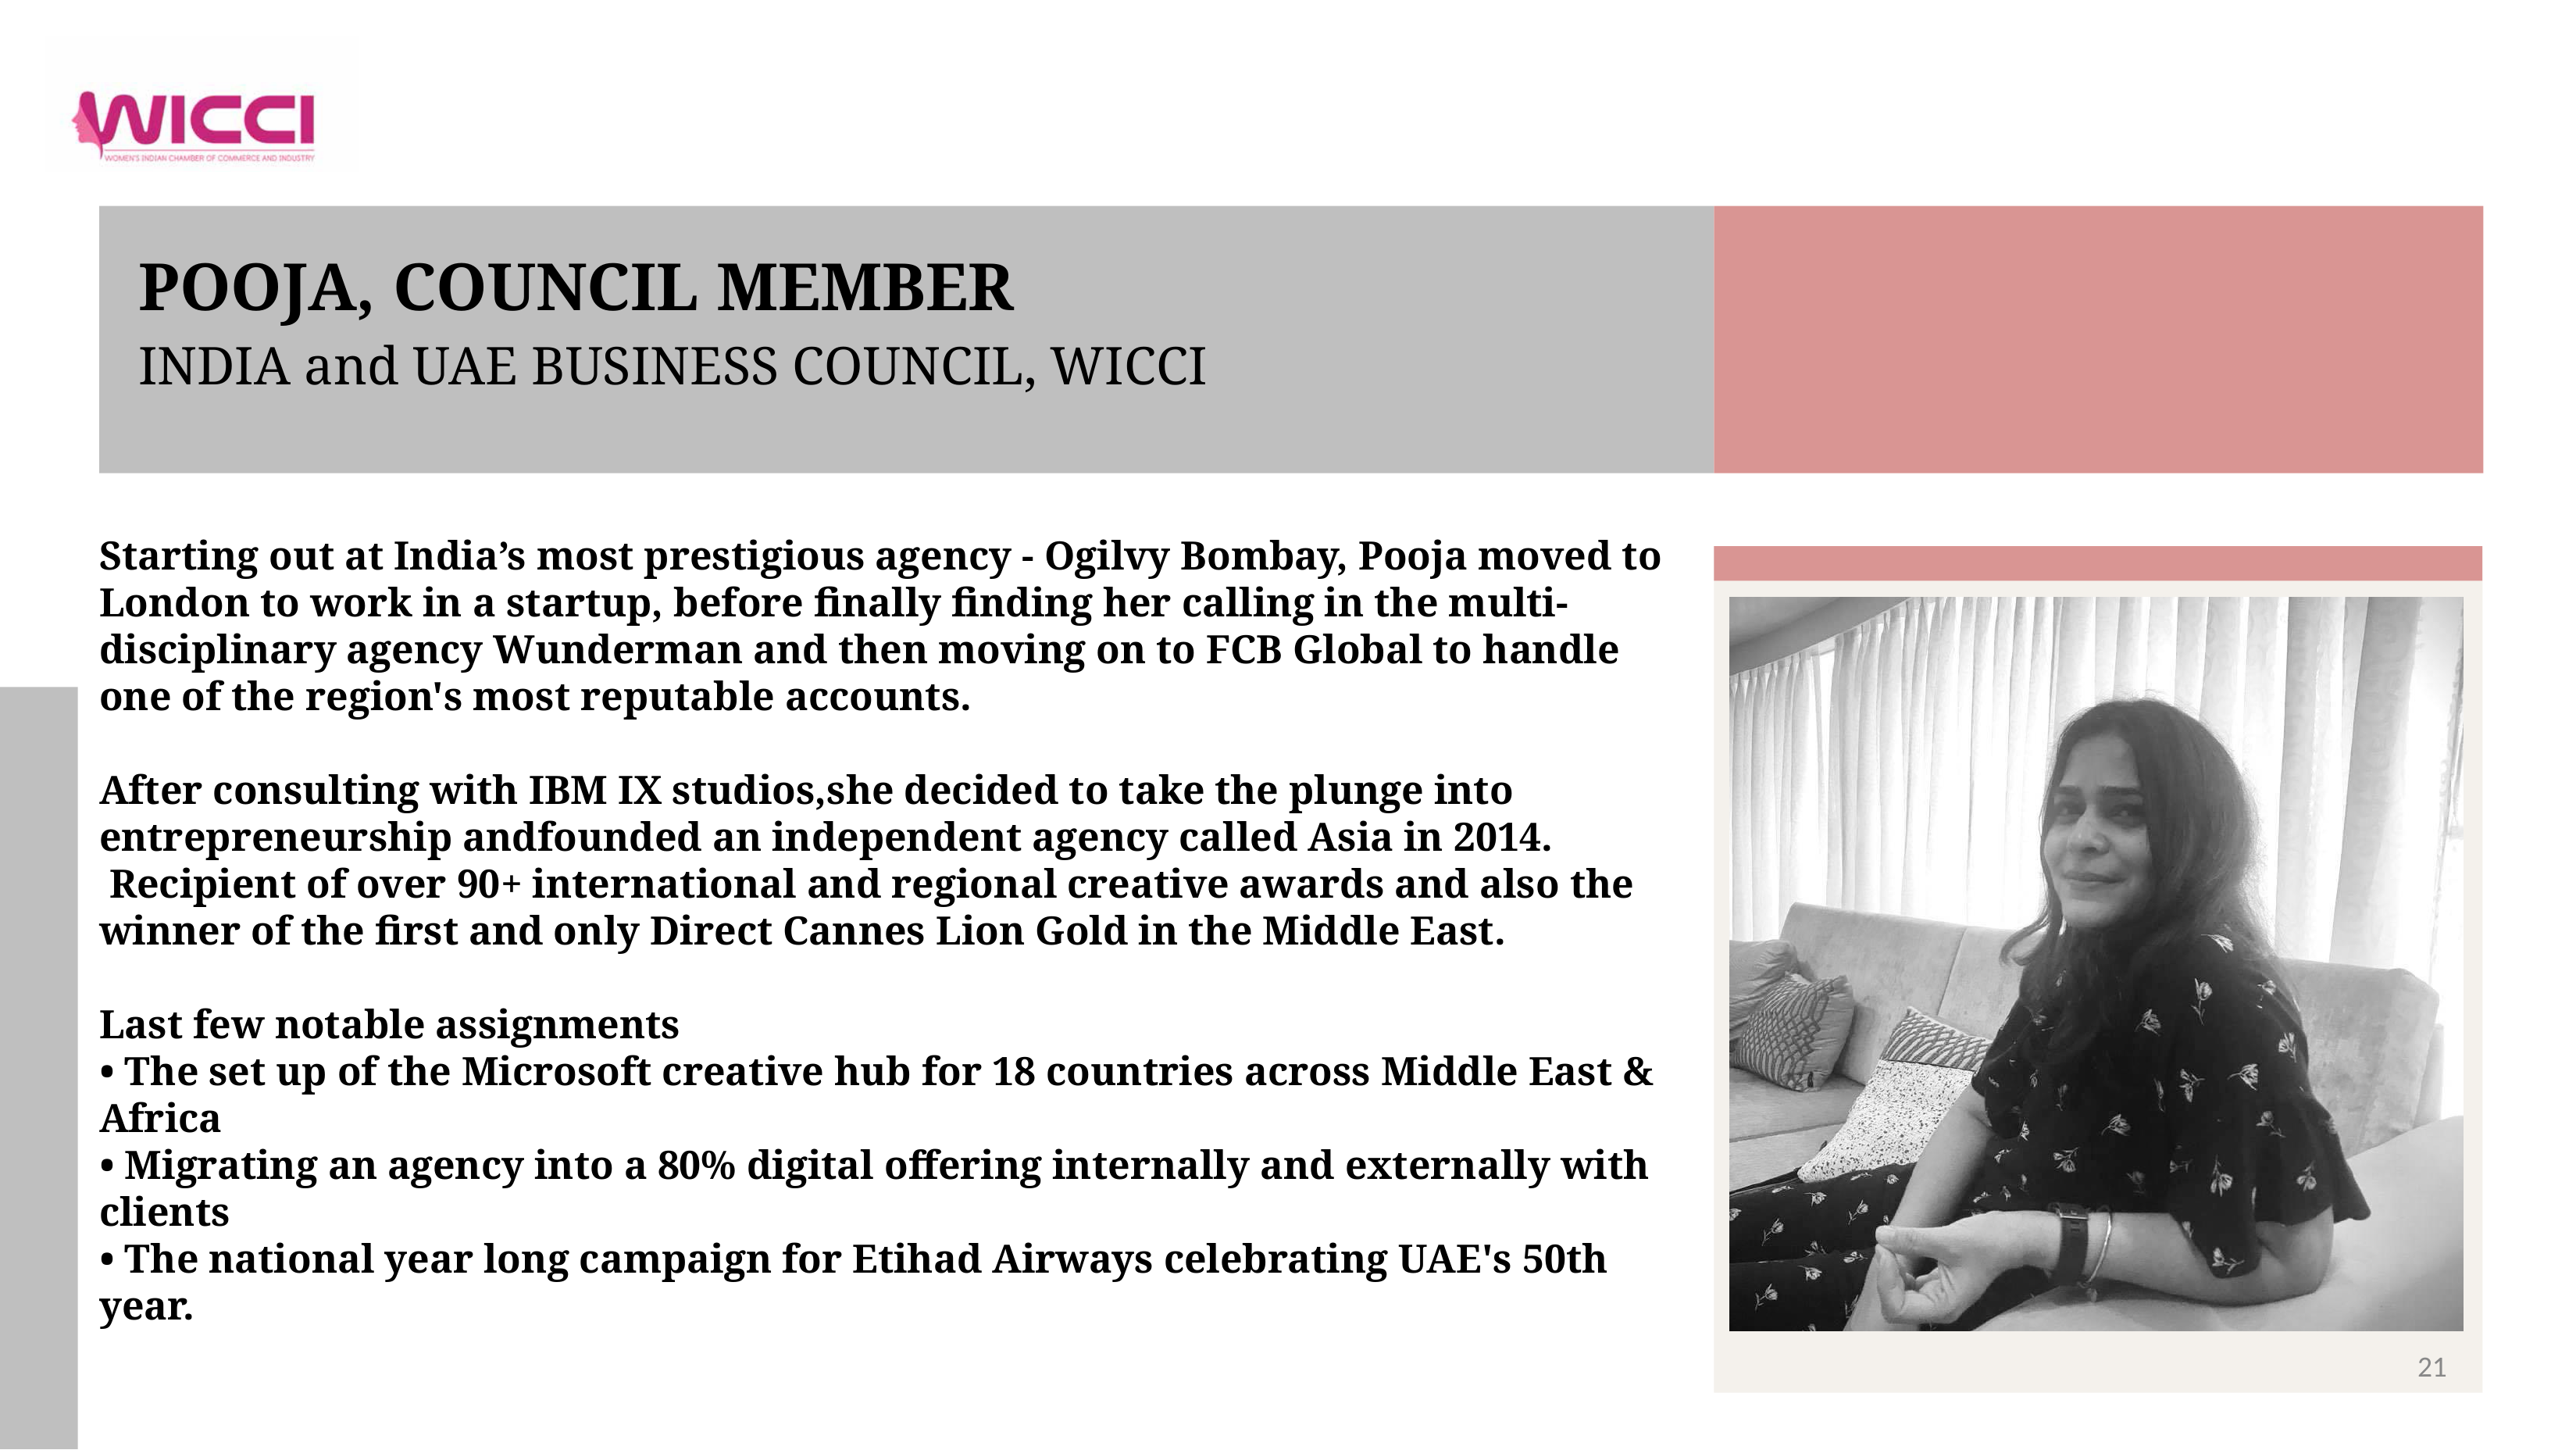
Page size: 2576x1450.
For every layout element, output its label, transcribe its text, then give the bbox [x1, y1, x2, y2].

picture [1729, 597, 2464, 1332]
text_box [1714, 581, 2483, 1393]
slide_number ‹#› [1854, 1348, 2447, 1450]
text_box Starting out at India’s most prestigious agency - Ogilvy Bombay, Pooja moved to London to work in a startup, before finally finding her calling in the multi-disciplinary agency Wunderman and then moving on to FCB Global to handle one of the region's most reputable accounts. After consulting with IBM IX studios,she decided to take the plunge into entrepreneurship andfounded an independent agency called Asia in 2014. Recipient of over 90+ international and regional creative awards and also the winner of the first and only Direct Cannes Lion Gold in the Middle East. Last few notable assignments • The set up of the Microsoft creative hub for 18 countries across Middle East & Africa • Migrating an agency into a 80% digital offering internally and externally with clients • The national year long campaign for Etihad Airways celebrating UAE's 50th year. [99, 530, 1685, 1328]
text_box [0, 687, 78, 1449]
text_box [45, 36, 359, 172]
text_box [98, 205, 2484, 473]
text_box [1714, 546, 2483, 581]
